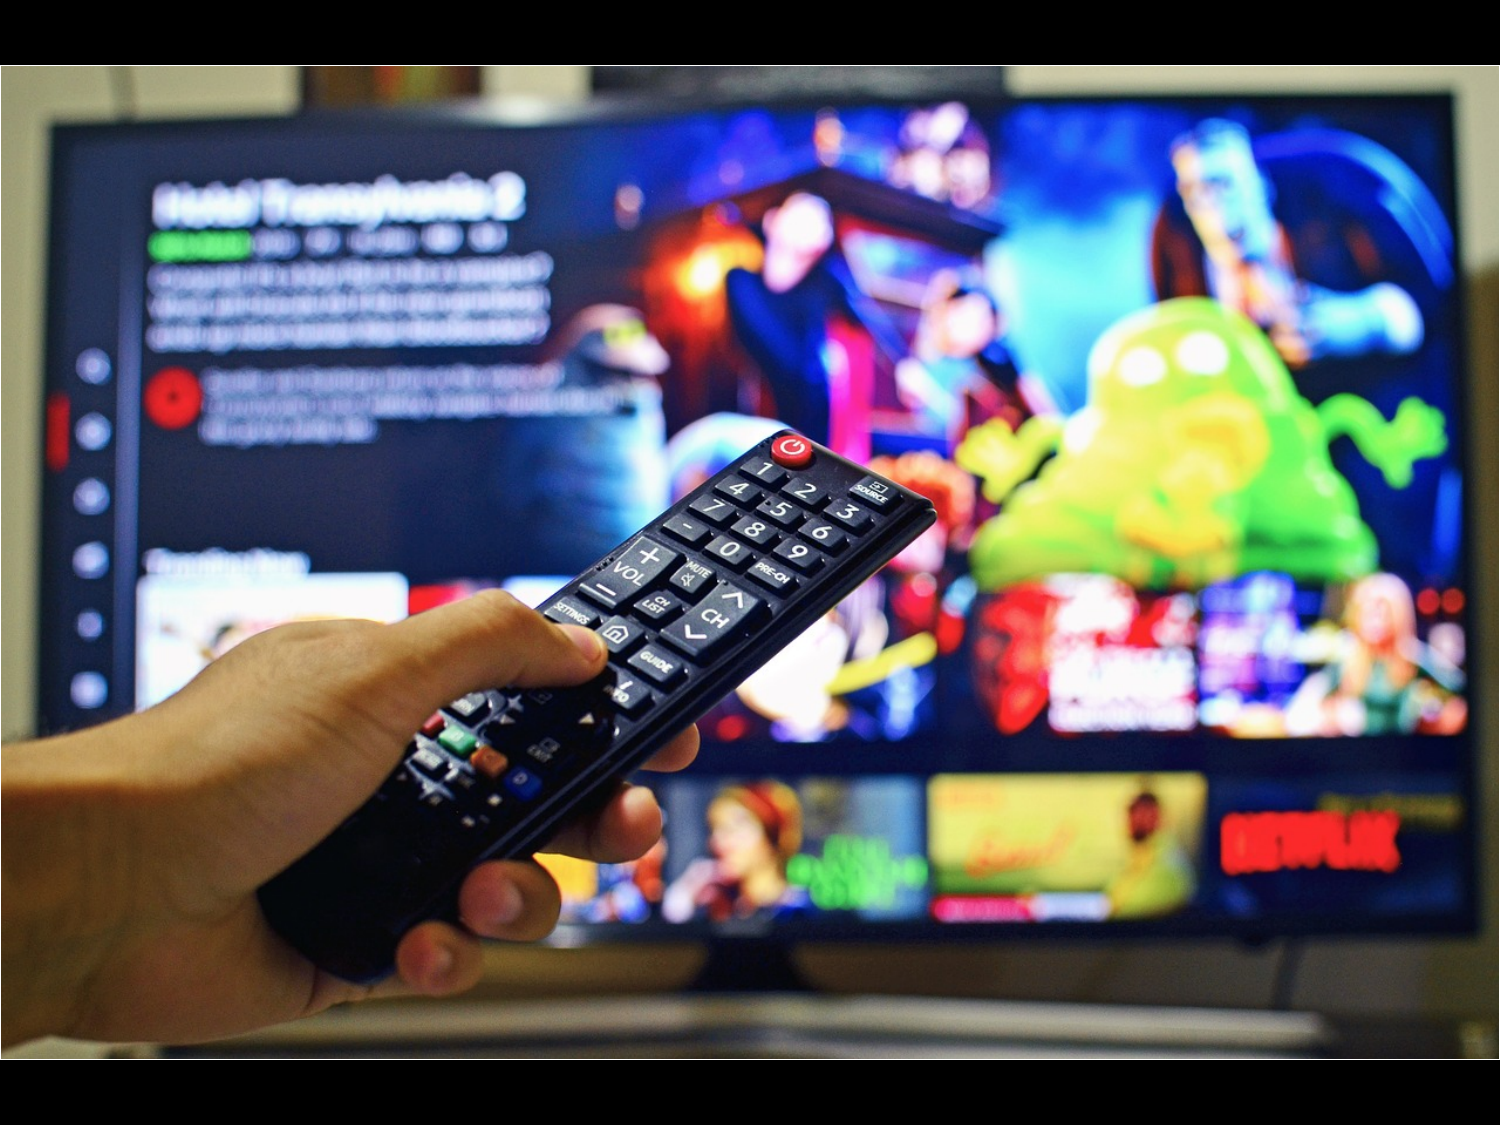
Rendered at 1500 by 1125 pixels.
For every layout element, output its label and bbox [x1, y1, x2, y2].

picture [0, 65, 1500, 1060]
